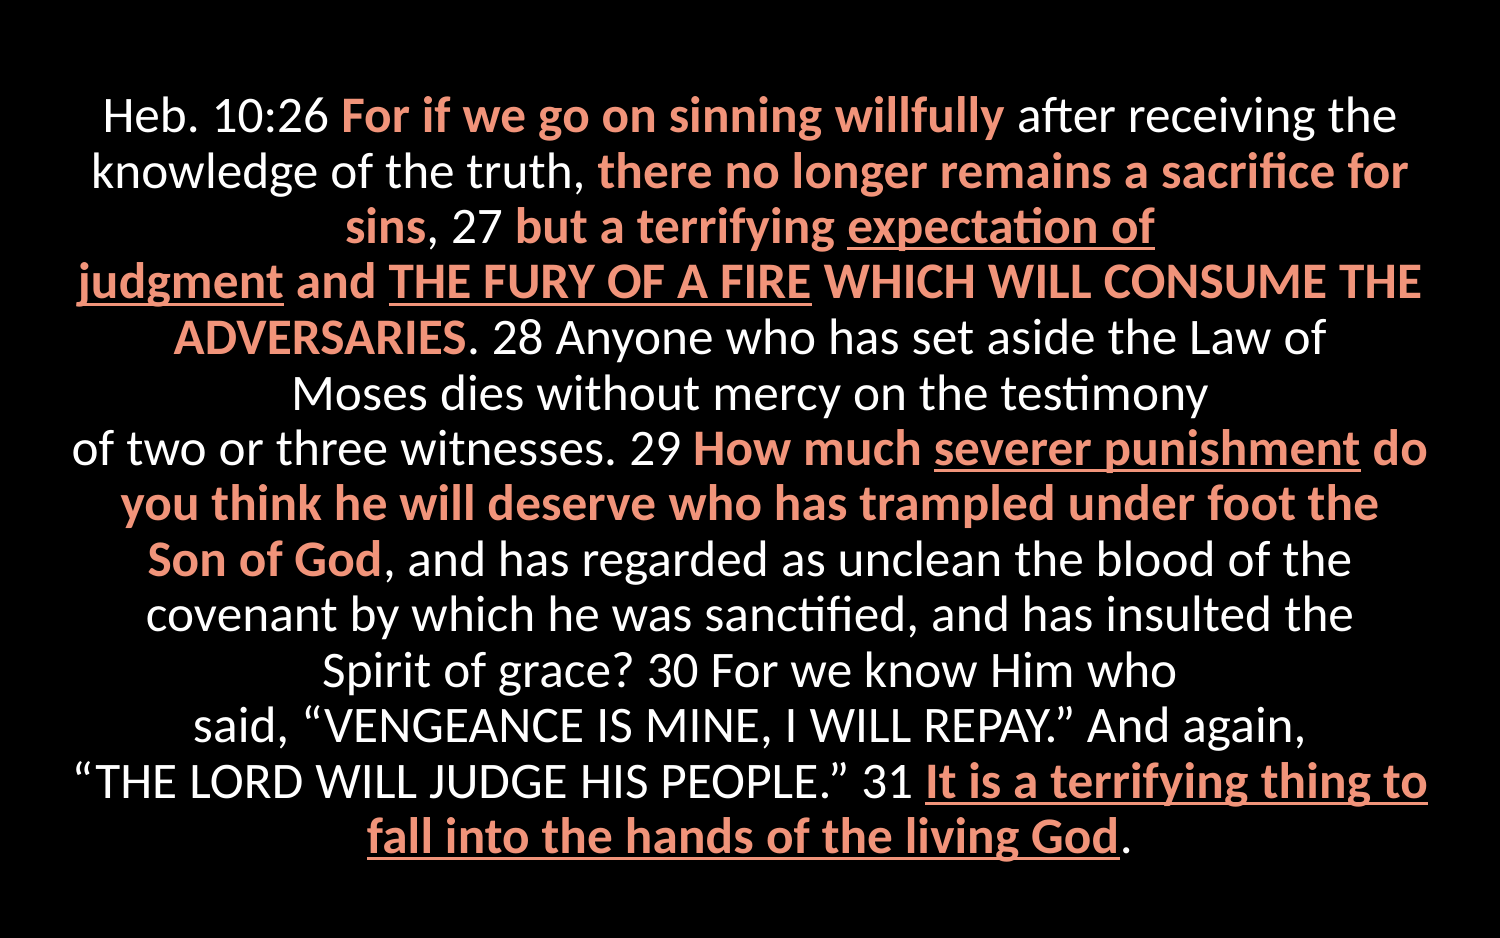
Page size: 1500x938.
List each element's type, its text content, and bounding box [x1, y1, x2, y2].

list Heb. 10:26 For if we go on sinning willfully after receiving the knowledge of the truth, there no longer remains a sacrifice for sins, 27 but a terrifying expectation of judgment and THE FURY OF A FIRE WHICH WILL CONSUME THE ADVERSARIES. 28 Anyone who has set aside the Law of Moses dies without mercy on the testimony of two or three witnesses. 29 How much severer punishment do you think he will deserve who has trampled under foot the Son of God, and has regarded as unclean the blood of the covenant by which he was sanctified, and has insulted the Spirit of grace? 30 For we know Him who said, “VENGEANCE IS MINE, I WILL REPAY.” And again, “THE LORD WILL JUDGE HIS PEOPLE.” 31 It is a terrifying thing to fall into the hands of the living God. [48, 79, 1452, 874]
